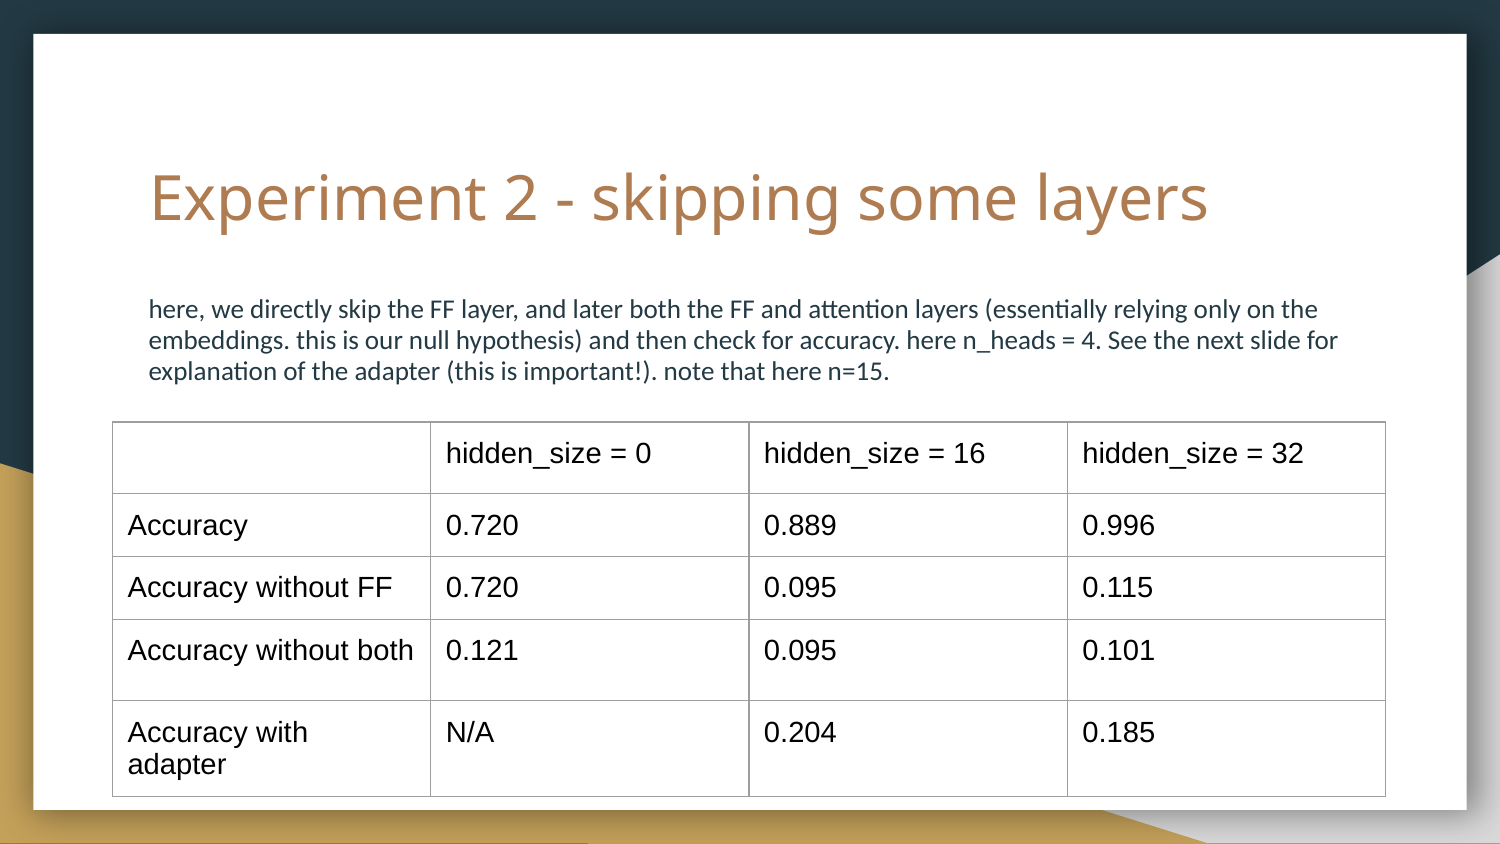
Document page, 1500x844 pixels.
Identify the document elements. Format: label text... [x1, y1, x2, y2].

table_cell 0.095 [750, 557, 1067, 619]
table_cell Accuracy without FF [113, 557, 430, 619]
list here, we directly skip the FF layer, and later both the FF and attention layers (essentially relying only on the embeddings. this is our null hypothesis) and then check for accuracy. here n_heads = 4. See the next slide for explanation of the adapter (this is important!). note that here n=15. [133, 278, 1365, 421]
table_cell 0.204 [750, 701, 1067, 796]
table_cell N/A [431, 701, 748, 796]
title Experiment 2 - skipping some layers [134, 138, 1366, 296]
table_header hidden_size = 16 [750, 423, 1067, 493]
table_header hidden_size = 0 [431, 423, 748, 493]
table_header hidden_size = 32 [1068, 423, 1385, 493]
table_cell Accuracy with adapter [113, 701, 430, 796]
table_header [113, 423, 430, 493]
table_cell 0.720 [431, 494, 748, 556]
table_cell 0.185 [1068, 701, 1385, 796]
table_cell Accuracy [113, 494, 430, 556]
table_cell 0.720 [431, 557, 748, 619]
table_cell 0.101 [1068, 620, 1385, 700]
table_cell Accuracy without both [113, 620, 430, 700]
table_cell 0.115 [1068, 557, 1385, 619]
table_cell 0.095 [750, 620, 1067, 700]
table_cell 0.121 [431, 620, 748, 700]
table_cell 0.996 [1068, 494, 1385, 556]
table_cell 0.889 [750, 494, 1067, 556]
